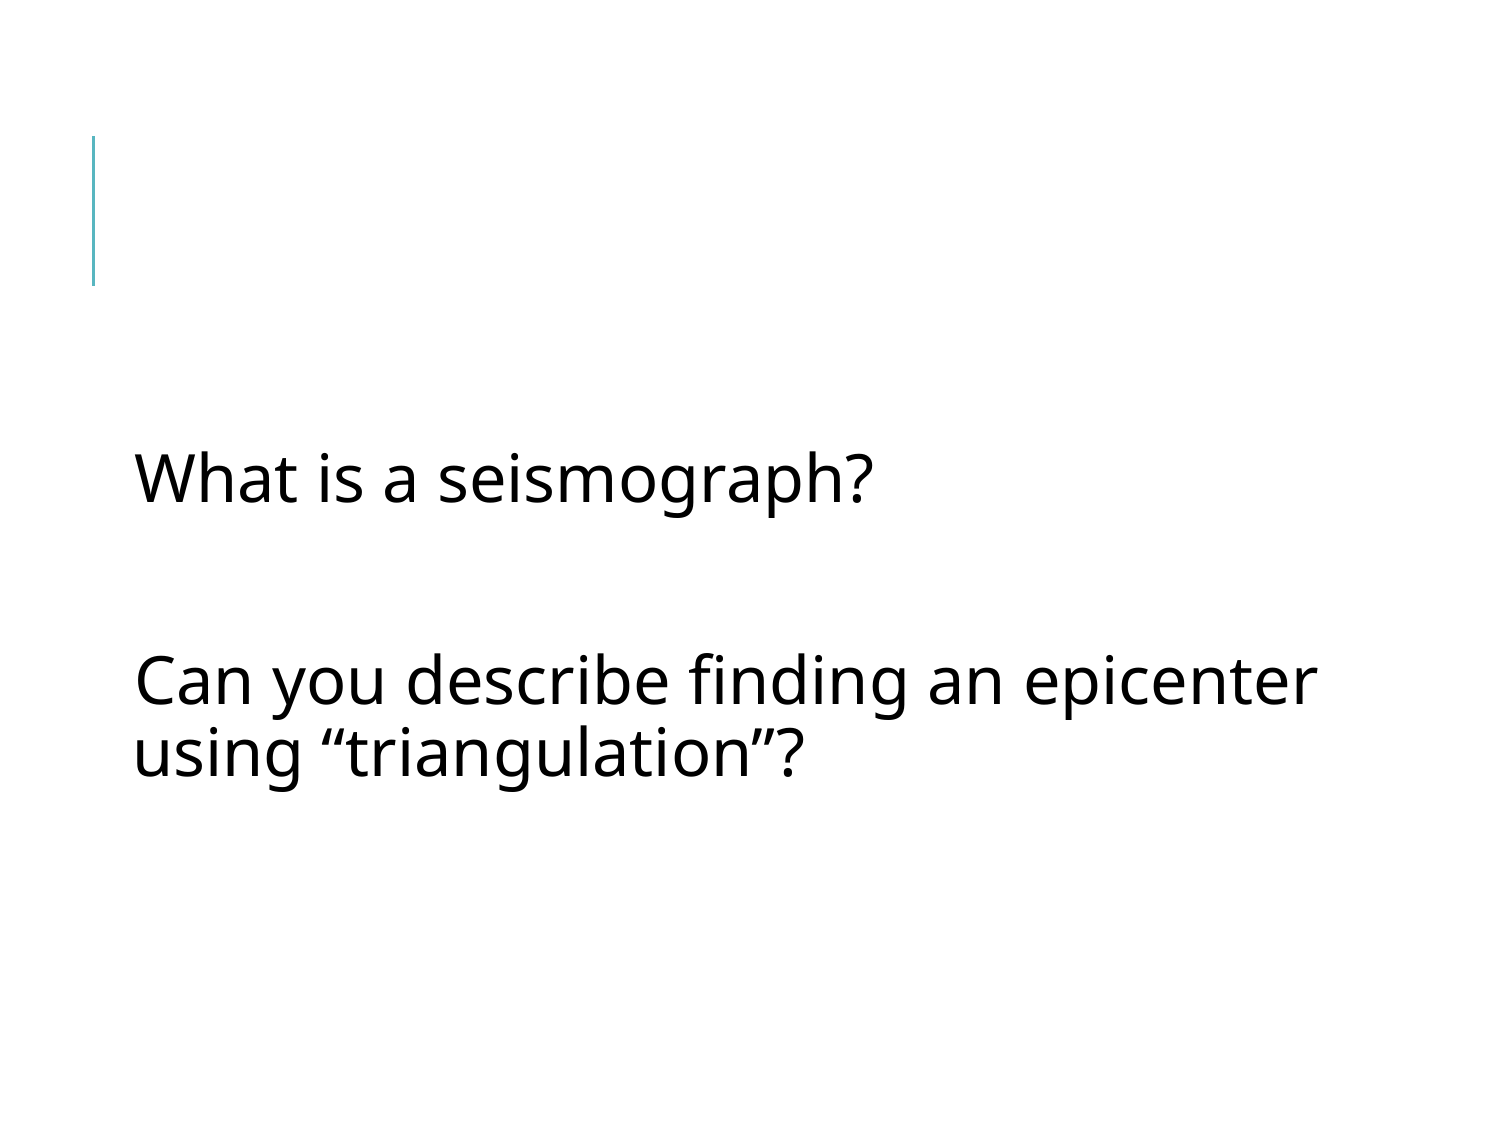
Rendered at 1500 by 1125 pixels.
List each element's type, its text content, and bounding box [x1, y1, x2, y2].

list What is a seismograph? Can you describe finding an epicenter using “triangulation”? [109, 437, 1500, 1125]
